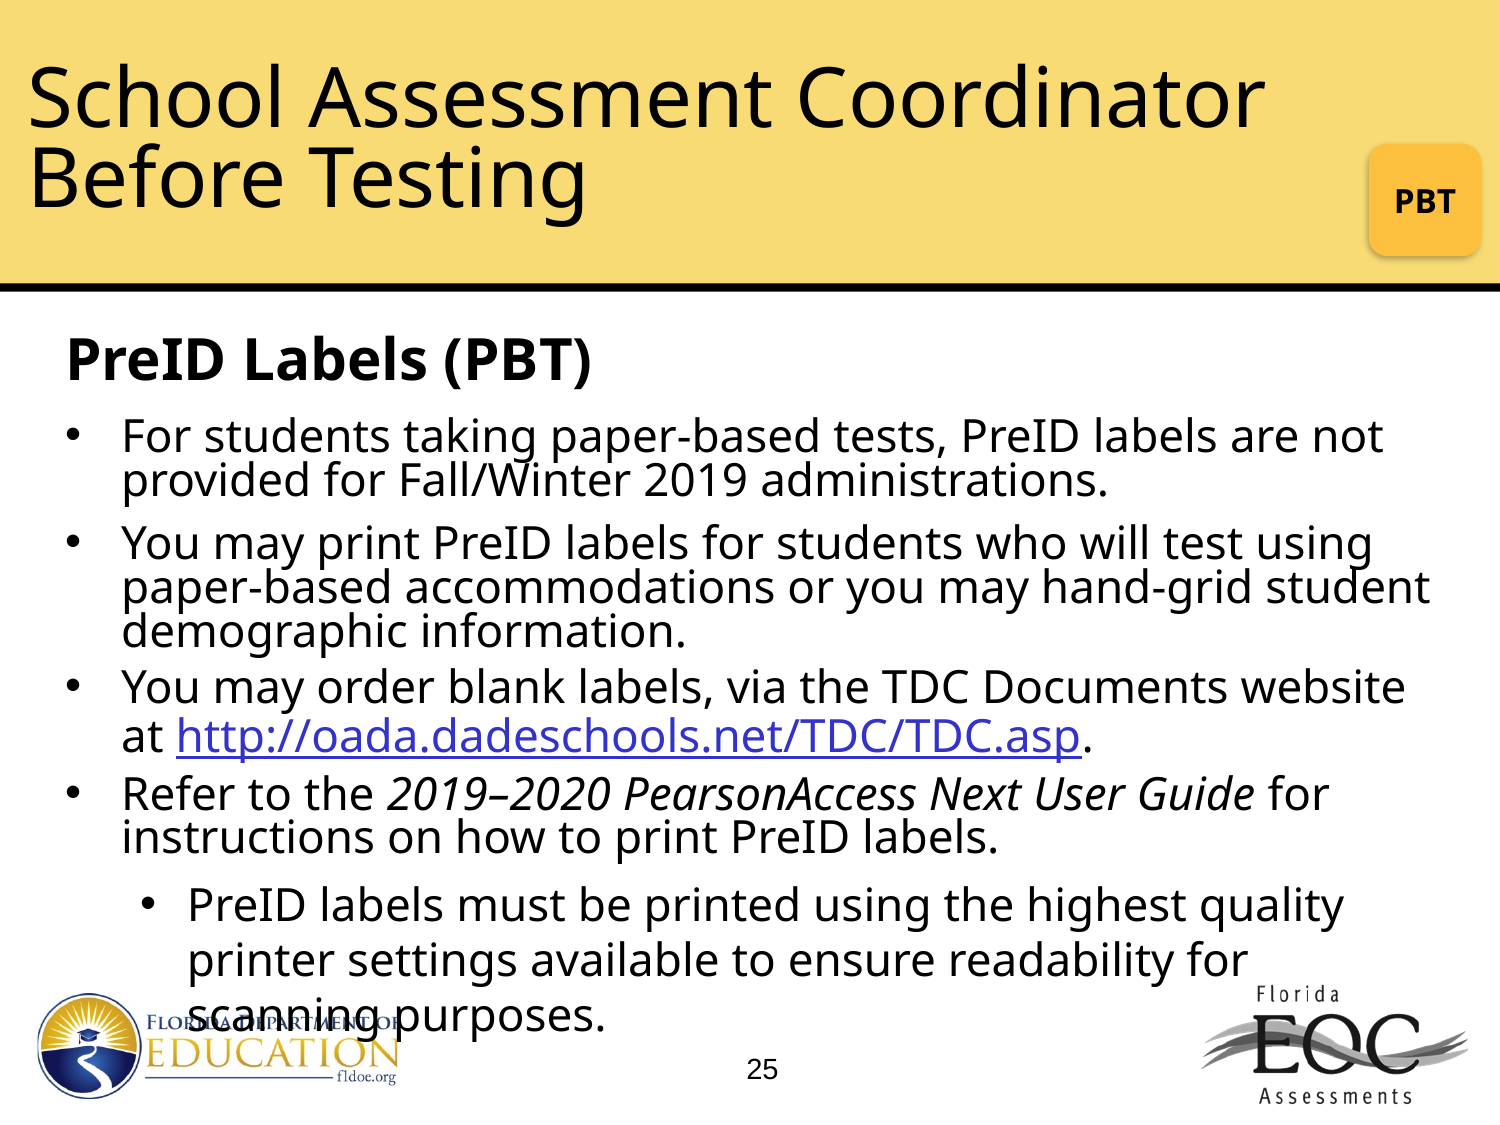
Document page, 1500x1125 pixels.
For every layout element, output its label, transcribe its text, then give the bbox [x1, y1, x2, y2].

list PreID Labels (PBT) For students taking paper-based tests, PreID labels are not provided for Fall/Winter 2019 administrations. You may print PreID labels for students who will test using paper-based accommodations or you may hand-grid student demographic information. You may order blank labels, via the TDC Documents website at http://oada.dadeschools.net/TDC/TDC.asp. Refer to the 2019–2020 PearsonAccess Next User Guide for instructions on how to print PreID labels. PreID labels must be printed using the highest quality printer settings available to ensure readability for scanning purposes. [49, 314, 1463, 1003]
text_box PBT [1366, 141, 1484, 259]
picture [37, 993, 400, 1099]
picture [1200, 976, 1468, 1115]
picture [0, 0, 1500, 283]
slide_number 25 [705, 1042, 794, 1099]
title School Assessment Coordinator Before Testing [12, 24, 1488, 263]
